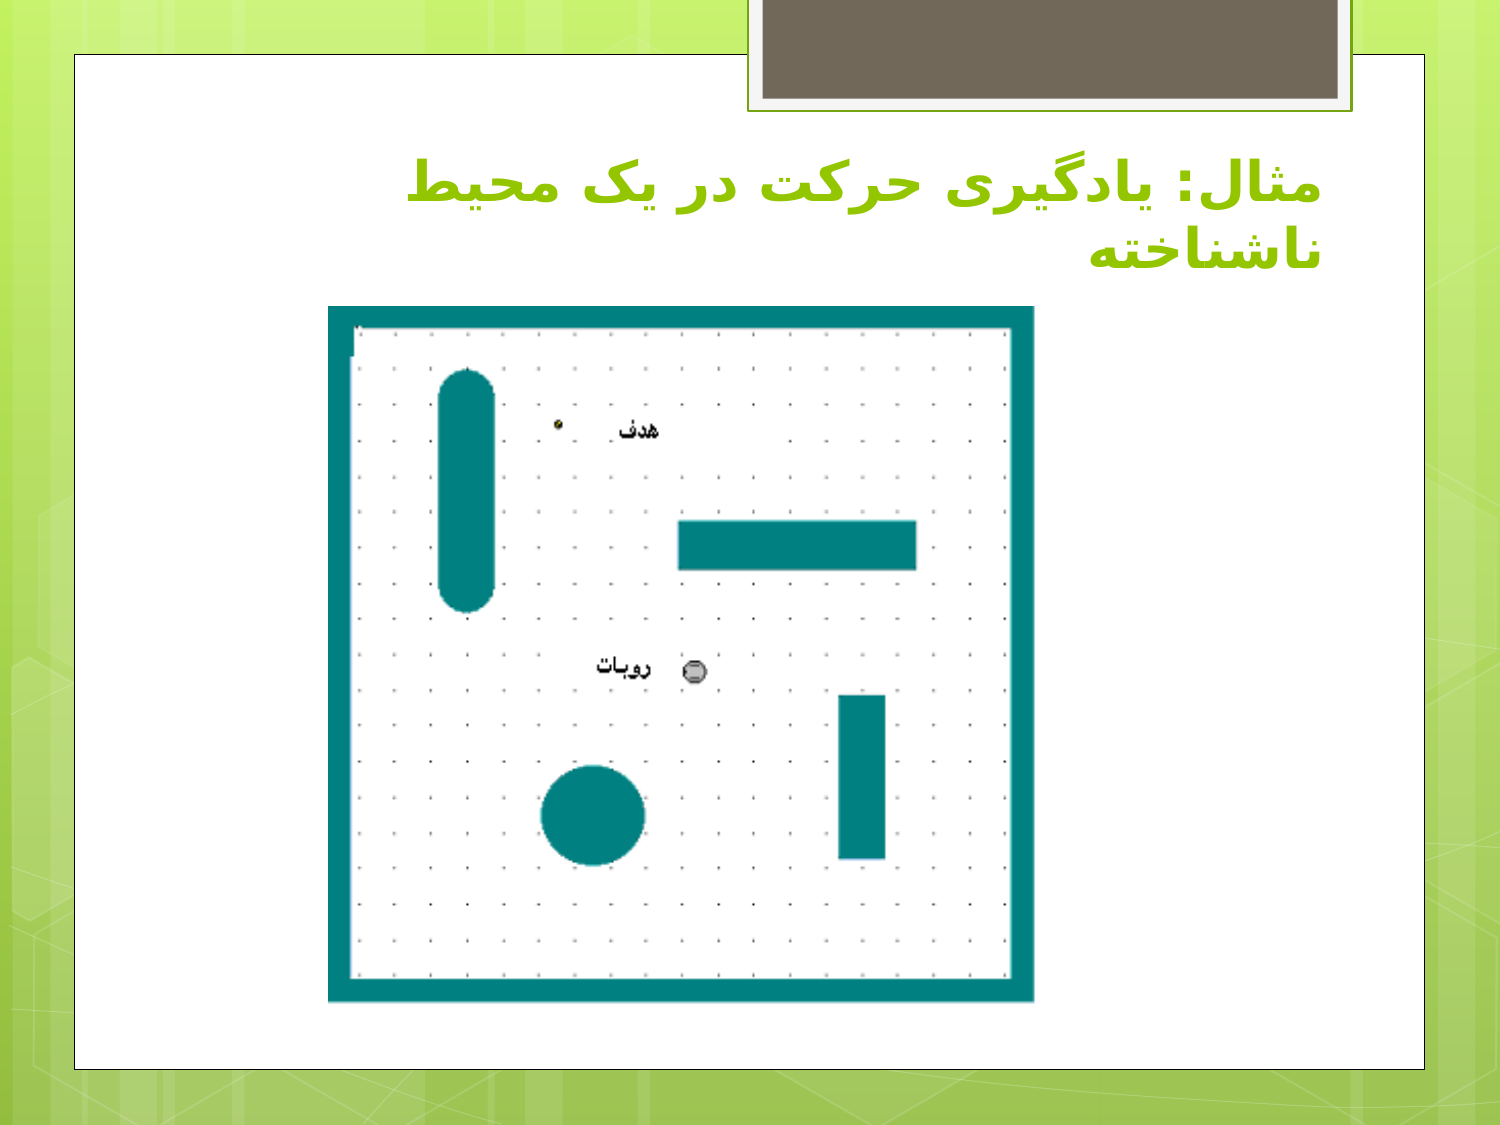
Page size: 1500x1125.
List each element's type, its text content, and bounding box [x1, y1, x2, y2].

title مثال: یادگیری حرکت در یک محیط ناشناخته [187, 137, 1340, 288]
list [328, 306, 1039, 1008]
